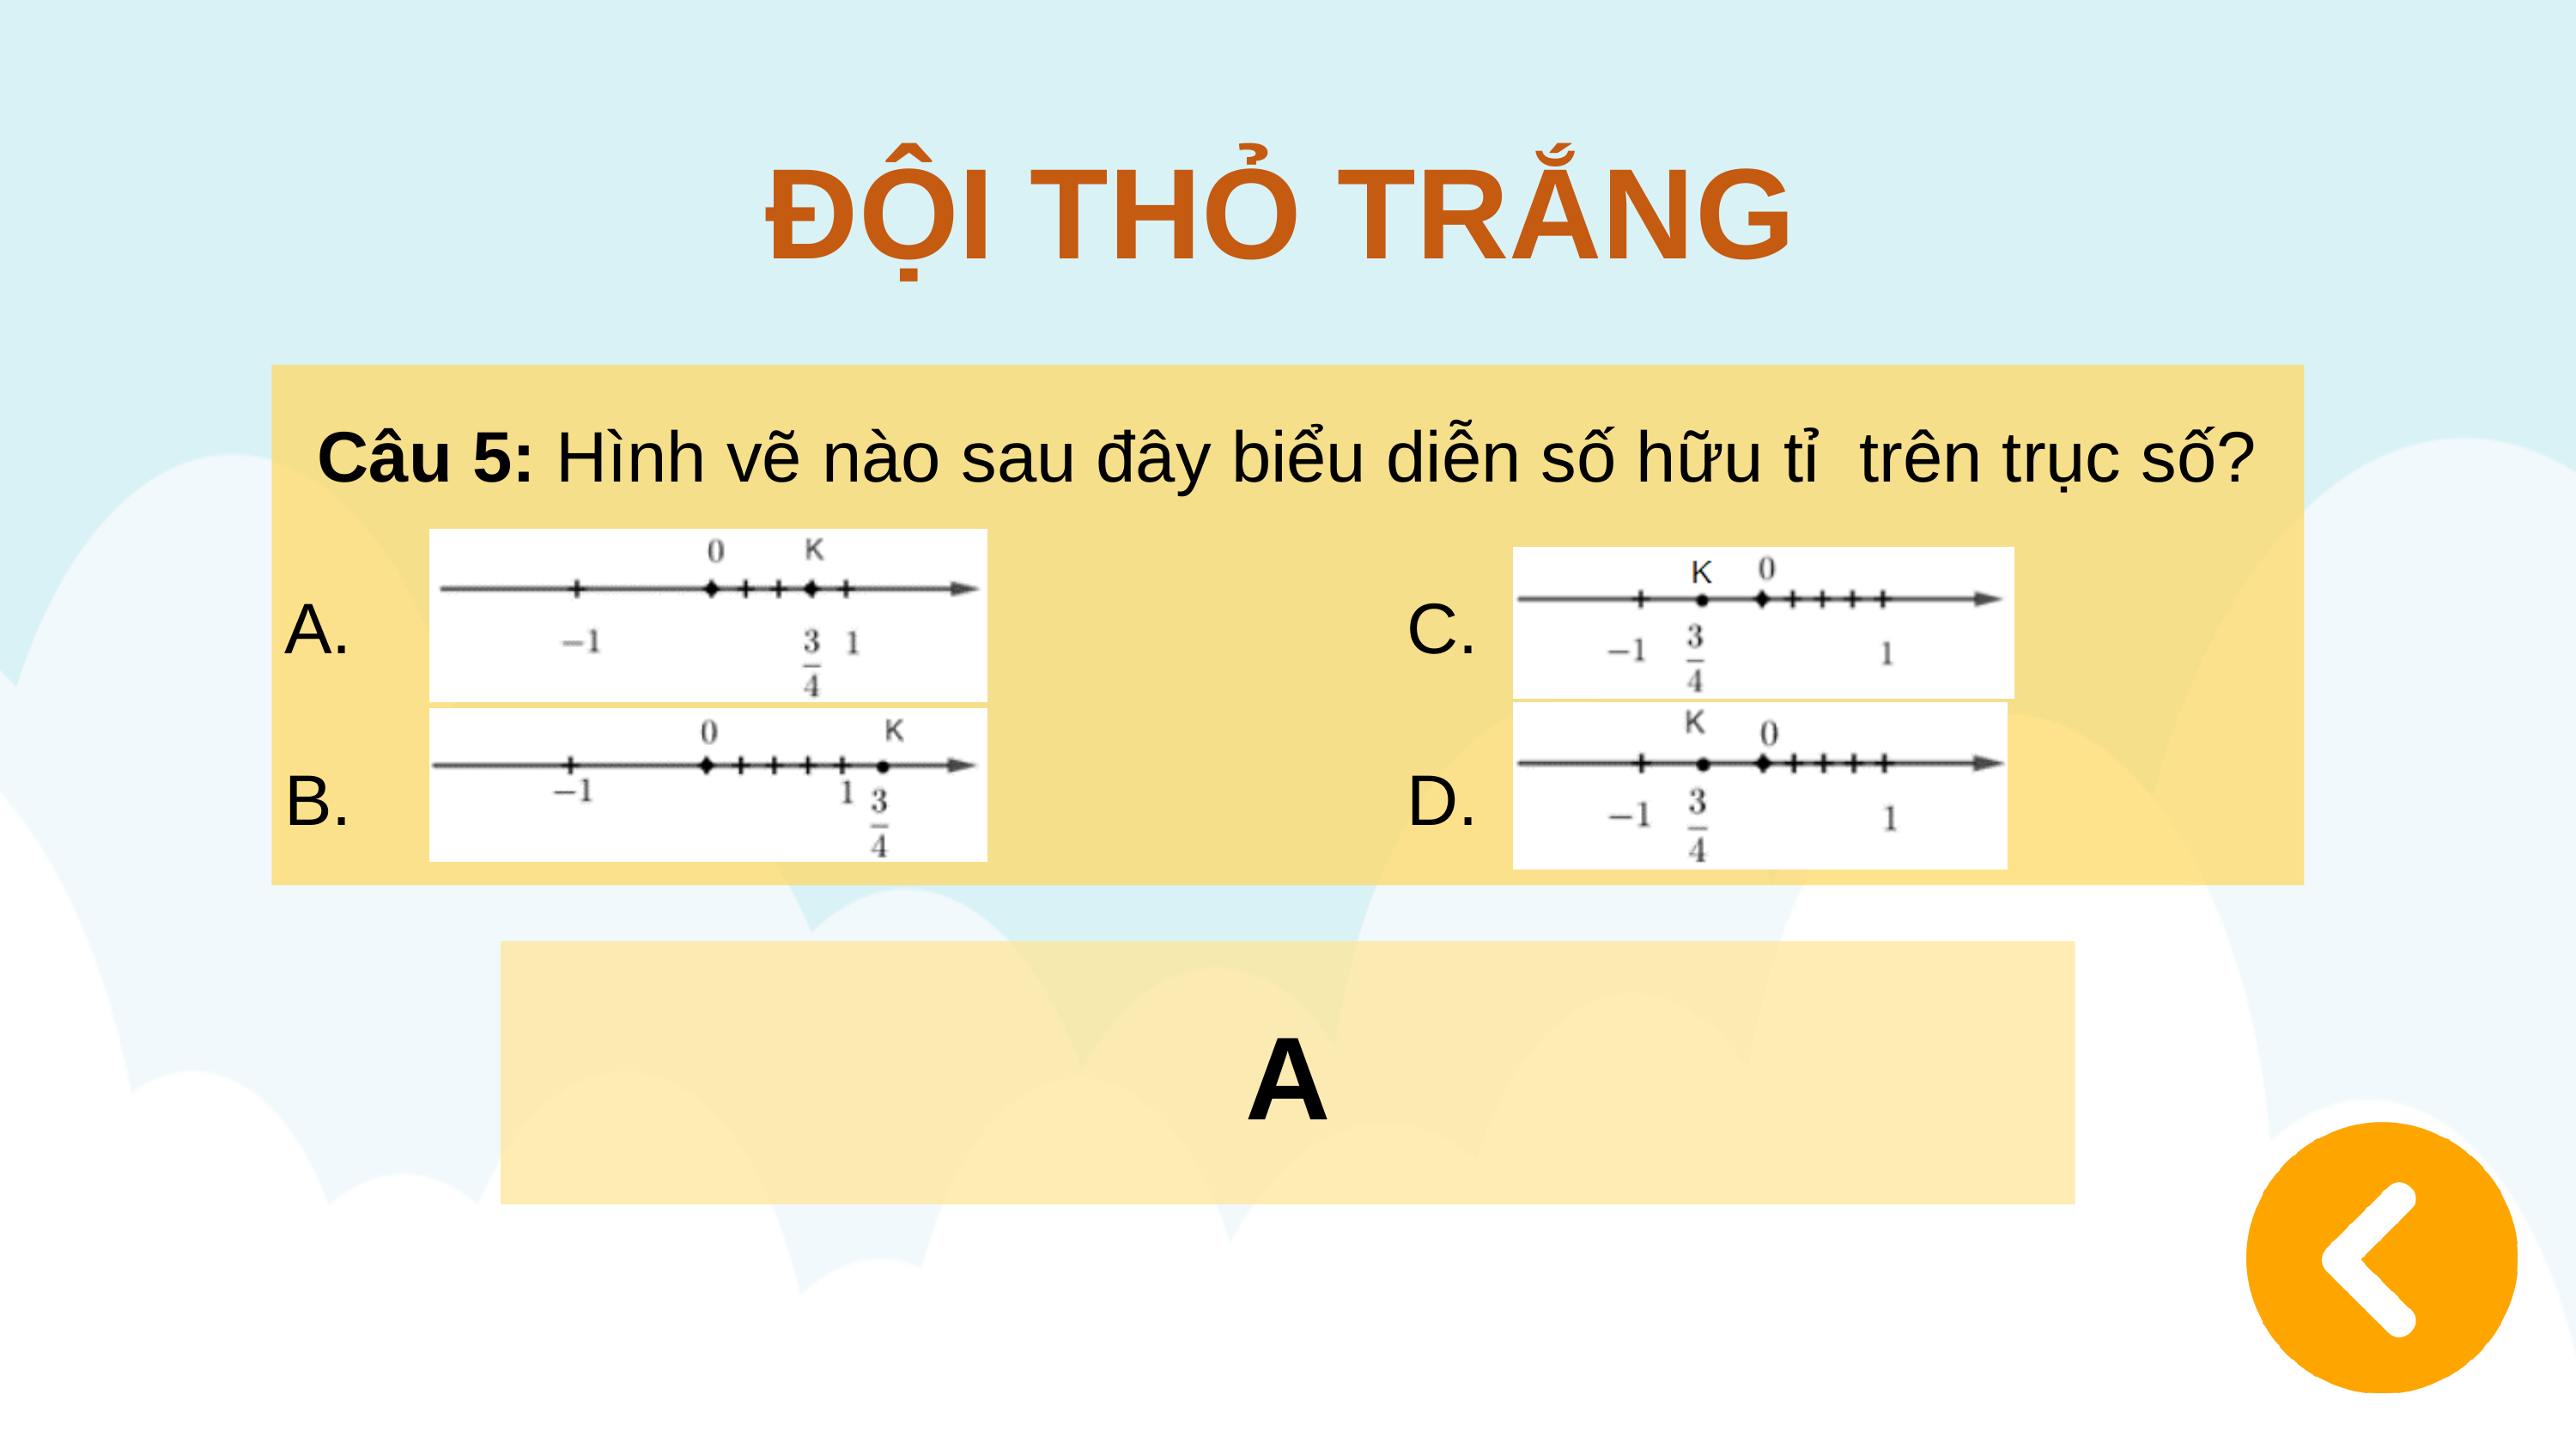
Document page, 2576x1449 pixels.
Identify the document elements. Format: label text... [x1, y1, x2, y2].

picture [428, 529, 988, 702]
picture [428, 708, 988, 879]
picture [1513, 702, 2008, 870]
picture [2246, 1122, 2518, 1393]
picture [1513, 547, 2014, 699]
text_box ĐỘI THỎ TRẮNG [753, 124, 1810, 292]
text_box A [500, 940, 2076, 1205]
